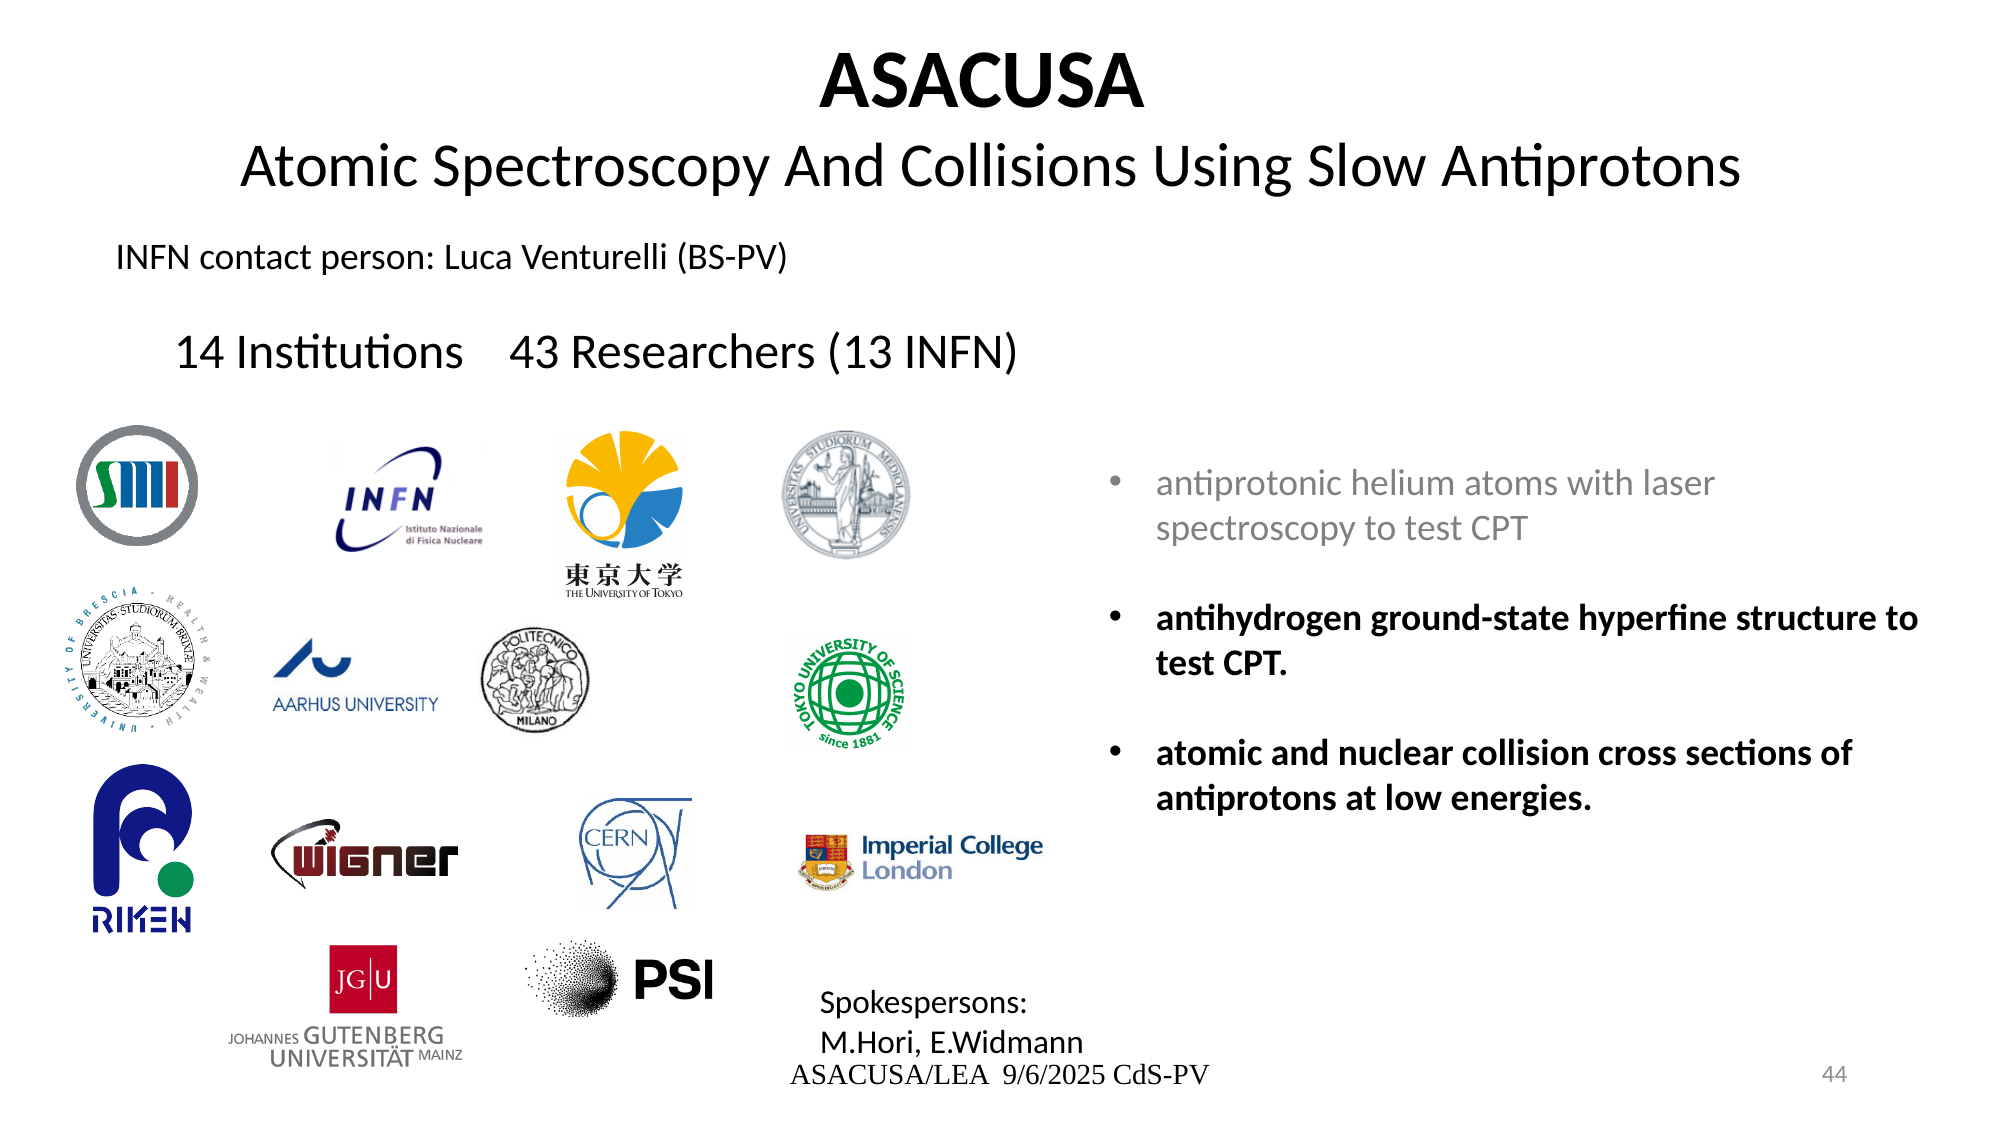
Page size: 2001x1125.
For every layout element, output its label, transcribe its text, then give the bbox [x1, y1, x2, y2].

picture [324, 435, 497, 565]
picture [776, 421, 912, 562]
text_box 14 Institutions 43 Researchers (13 INFN) [159, 311, 1035, 387]
picture [93, 764, 194, 934]
slide_number 44 [1412, 1042, 1863, 1103]
picture [797, 806, 1044, 919]
picture [271, 634, 444, 722]
picture [76, 425, 198, 546]
picture [228, 945, 462, 1067]
picture [557, 431, 685, 599]
picture [579, 798, 692, 909]
footer ASACUSA/LEA 9/6/2025 CdS-PV [662, 1042, 1338, 1103]
text_box INFN contact person: Luca Venturelli (BS-PV) [100, 224, 804, 285]
text_box ASACUSA Atomic Spectroscopy And Collisions Using Slow Antiprotons [26, 17, 1958, 207]
picture [524, 940, 713, 1017]
picture [789, 634, 910, 753]
text_box Spokespersons: M.Hori, E.Widmann [804, 972, 1123, 1042]
picture [271, 819, 458, 889]
picture [65, 587, 210, 732]
picture [478, 618, 591, 737]
text_box antiprotonic helium atoms with laser spectroscopy to test CPT antihydrogen ground-state hyperfine structure to test CPT. atomic and nuclear collision cross sections of antiprotons at low energies. [1094, 450, 1940, 826]
